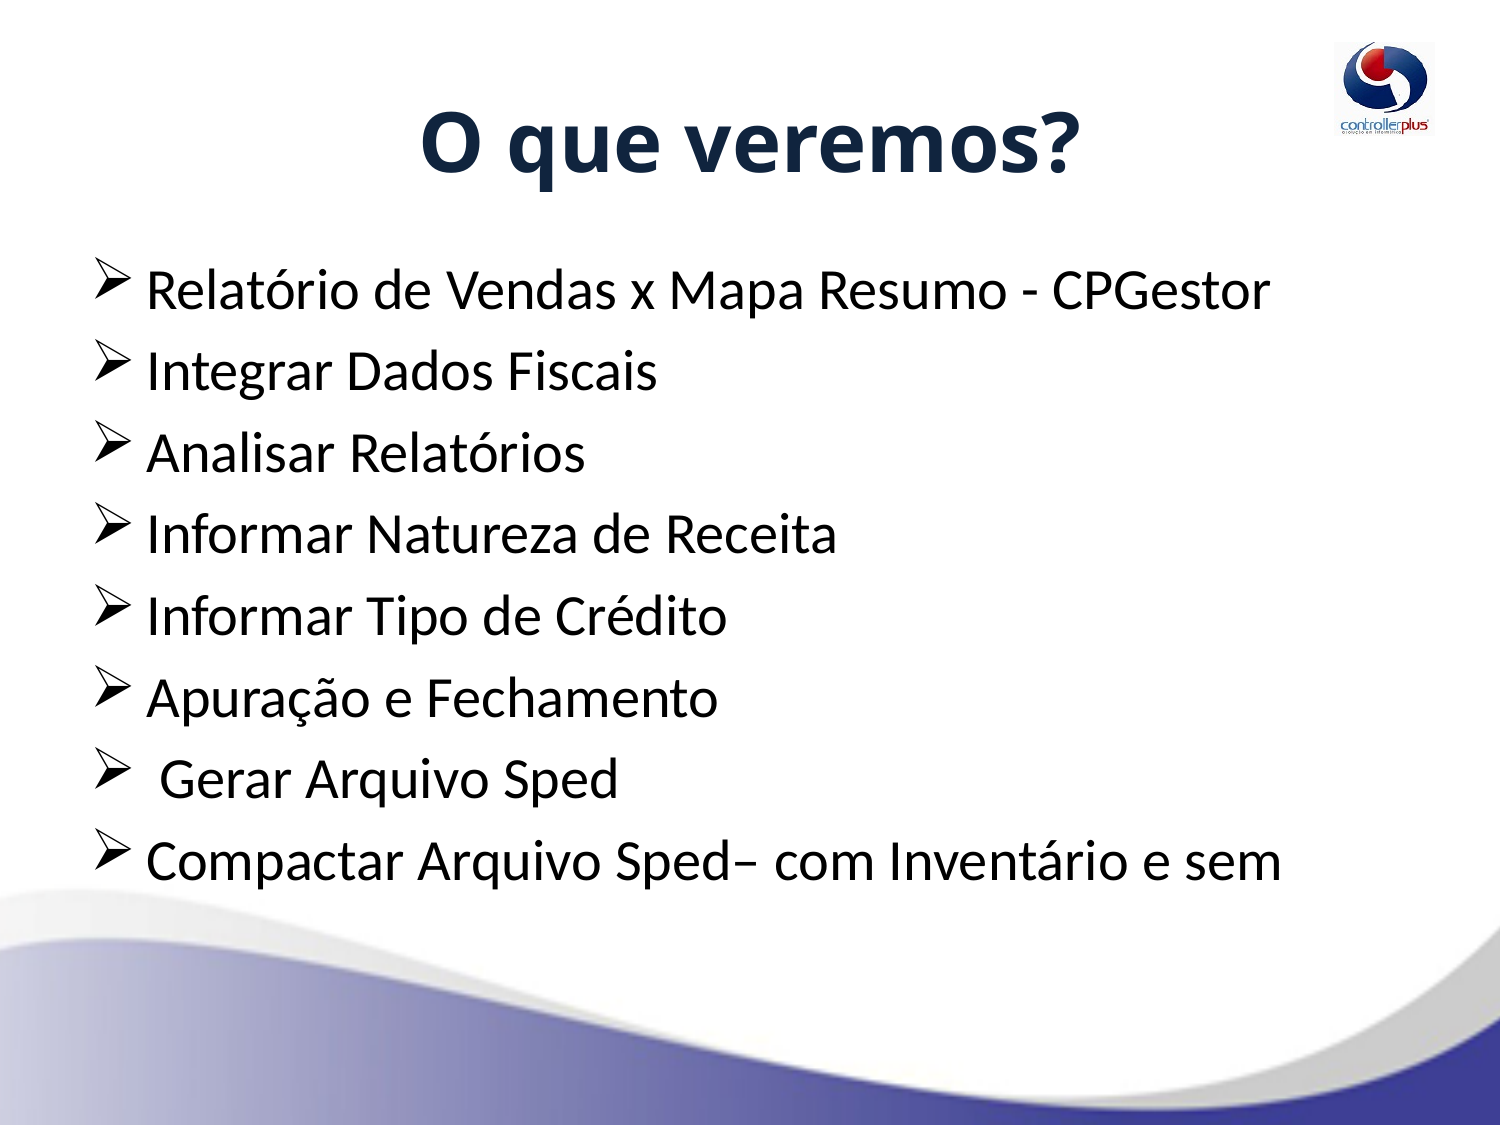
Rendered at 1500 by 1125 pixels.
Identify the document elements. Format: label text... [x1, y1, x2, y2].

picture [1334, 42, 1435, 136]
title O que veremos? [75, 45, 1425, 233]
list Relatório de Vendas x Mapa Resumo - CPGestor Integrar Dados Fiscais Analisar Relatórios Informar Natureza de Receita Informar Tipo de Crédito Apuração e Fechamento Gerar Arquivo Sped Compactar Arquivo Sped– com Inventário e sem [75, 243, 1425, 833]
picture [0, 833, 1500, 1125]
